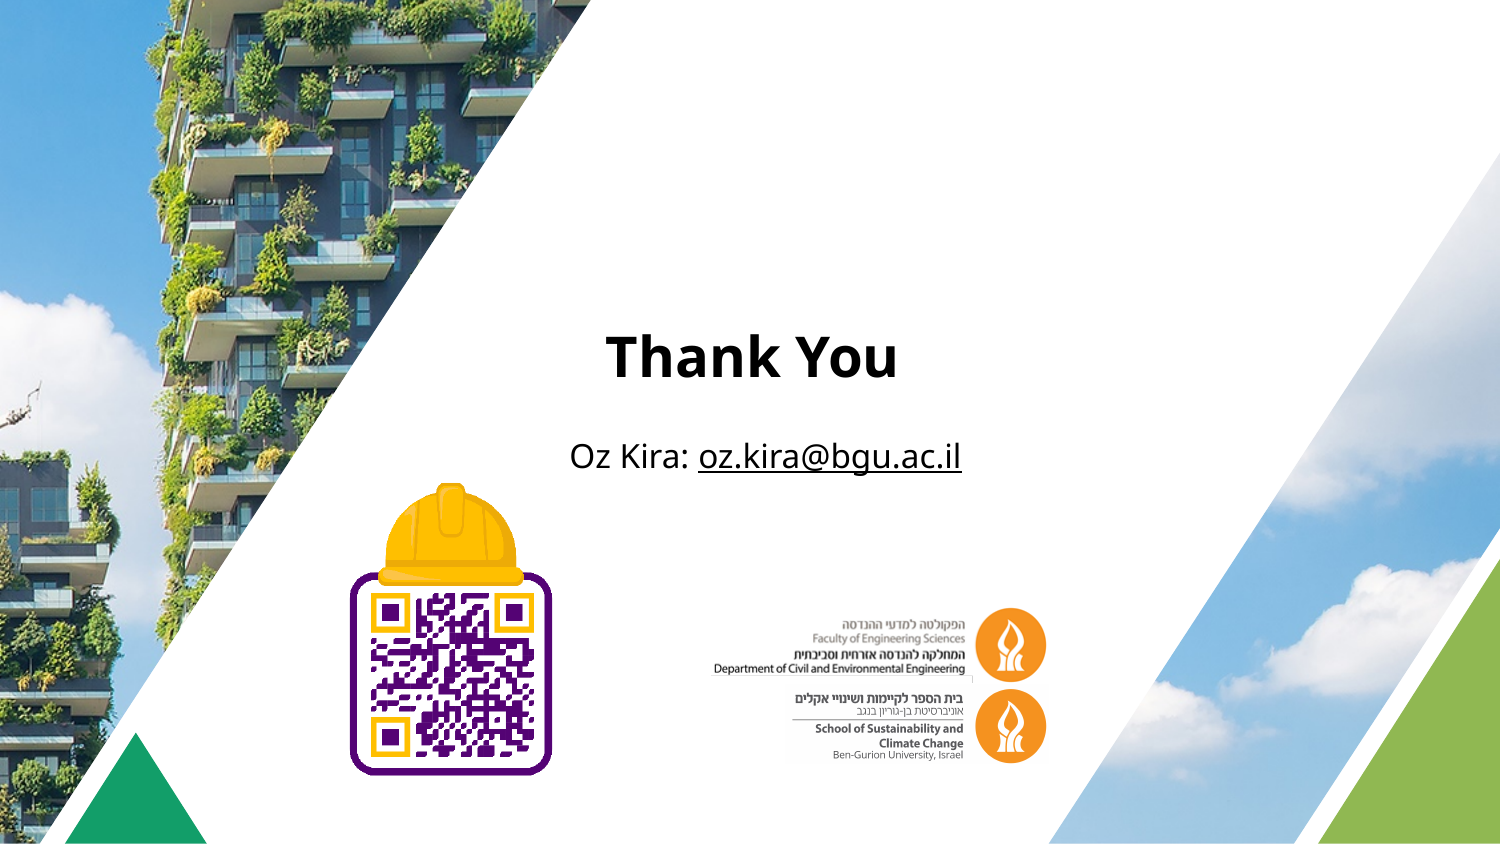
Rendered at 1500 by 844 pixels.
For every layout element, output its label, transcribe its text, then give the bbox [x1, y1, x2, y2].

text_box [612, 568, 890, 676]
subtitle Oz Kira: oz.kira@bgu.ac.il [595, 427, 1043, 568]
picture [0, 0, 607, 844]
title Thank You [595, 304, 1043, 406]
picture [711, 152, 1500, 844]
